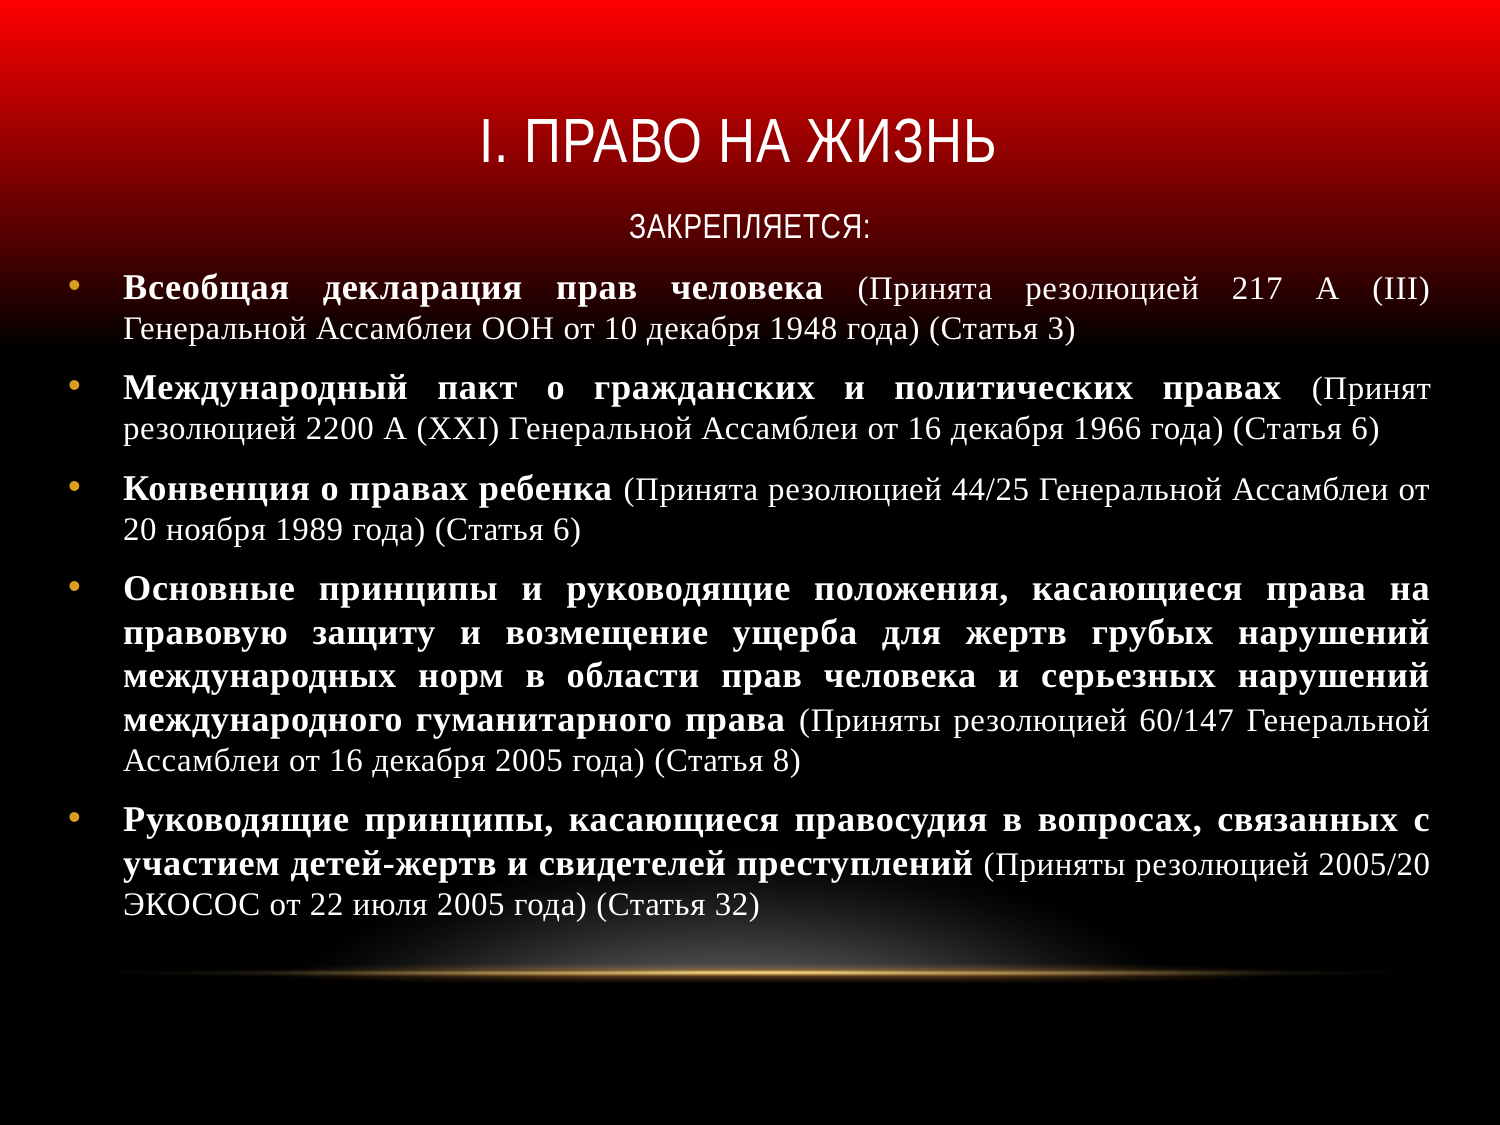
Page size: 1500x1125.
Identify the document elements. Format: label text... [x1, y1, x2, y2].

picture [0, 0, 1500, 1125]
title I. Право на жизнь [88, 0, 1389, 183]
list ЗАКРЕПЛЯЕТСЯ: Всеобщая декларация прав человека (Принята резолюцией 217 А (III) Генеральной Ассамблеи ООН от 10 декабря 1948 года) (Статья 3) Международный пакт о гражданских и политических правах (Принят резолюцией 2200 А (XXI) Генеральной Ассамблеи от 16 декабря 1966 года) (Статья 6) Конвенция о правах ребенка (Принята резолюцией 44/25 Генеральной Ассамблеи от 20 ноября 1989 года) (Статья 6) Основные принципы и руководящие положения, касающиеся права на правовую защиту и возмещение ущерба для жертв грубых нарушений международных норм в области прав человека и серьезных нарушений международного гуманитарного права (Приняты резолюцией 60/147 Генеральной Ассамблеи от 16 декабря 2005 года) (Статья 8) Руководящие принципы, касающиеся правосудия в вопросах, связанных с участием детей-жертв и свидетелей преступлений (Приняты резолюцией 2005/20 ЭКОСОС от 22 июля 2005 года) (Статья 32) [53, 196, 1447, 938]
